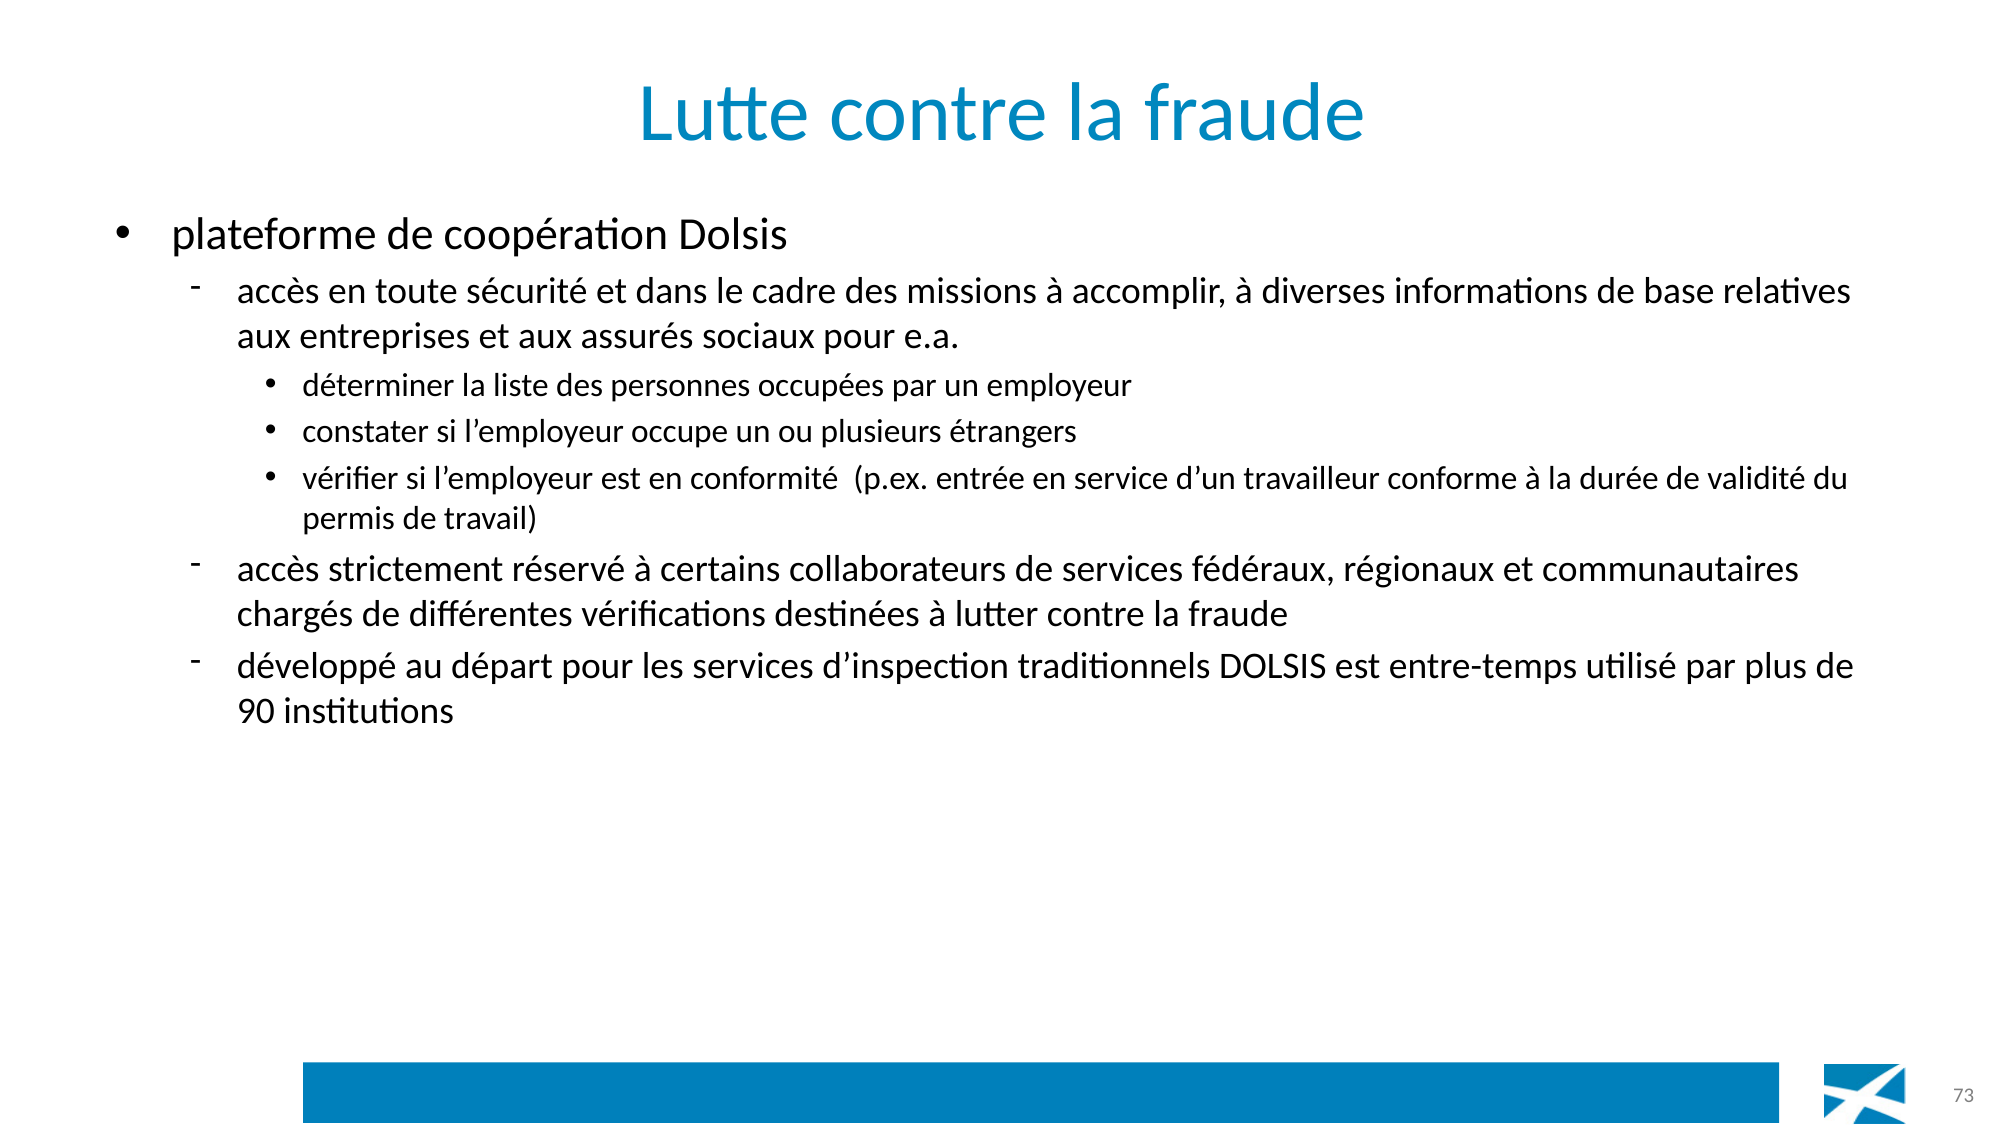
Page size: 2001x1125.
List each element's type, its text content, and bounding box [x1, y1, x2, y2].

slide_number 73 [1824, 1064, 1990, 1125]
list plateforme de coopération Dolsis accès en toute sécurité et dans le cadre des missions à accomplir, à diverses informations de base relatives aux entreprises et aux assurés sociaux pour e.a. déterminer la liste des personnes occupées par un employeur constater si l’employeur occupe un ou plusieurs étrangers vérifier si l’employeur est en conformité (p.ex. entrée en service d’un travailleur conforme à la durée de validité du permis de travail) accès strictement réservé à certains collaborateurs de services fédéraux, régionaux et communautaires chargés de différentes vérifications destinées à lutter contre la fraude développé au départ pour les services d’inspection traditionnels DOLSIS est entre-temps utilisé par plus de 90 institutions [99, 196, 1900, 1035]
title Lutte contre la fraude [102, 30, 1903, 183]
